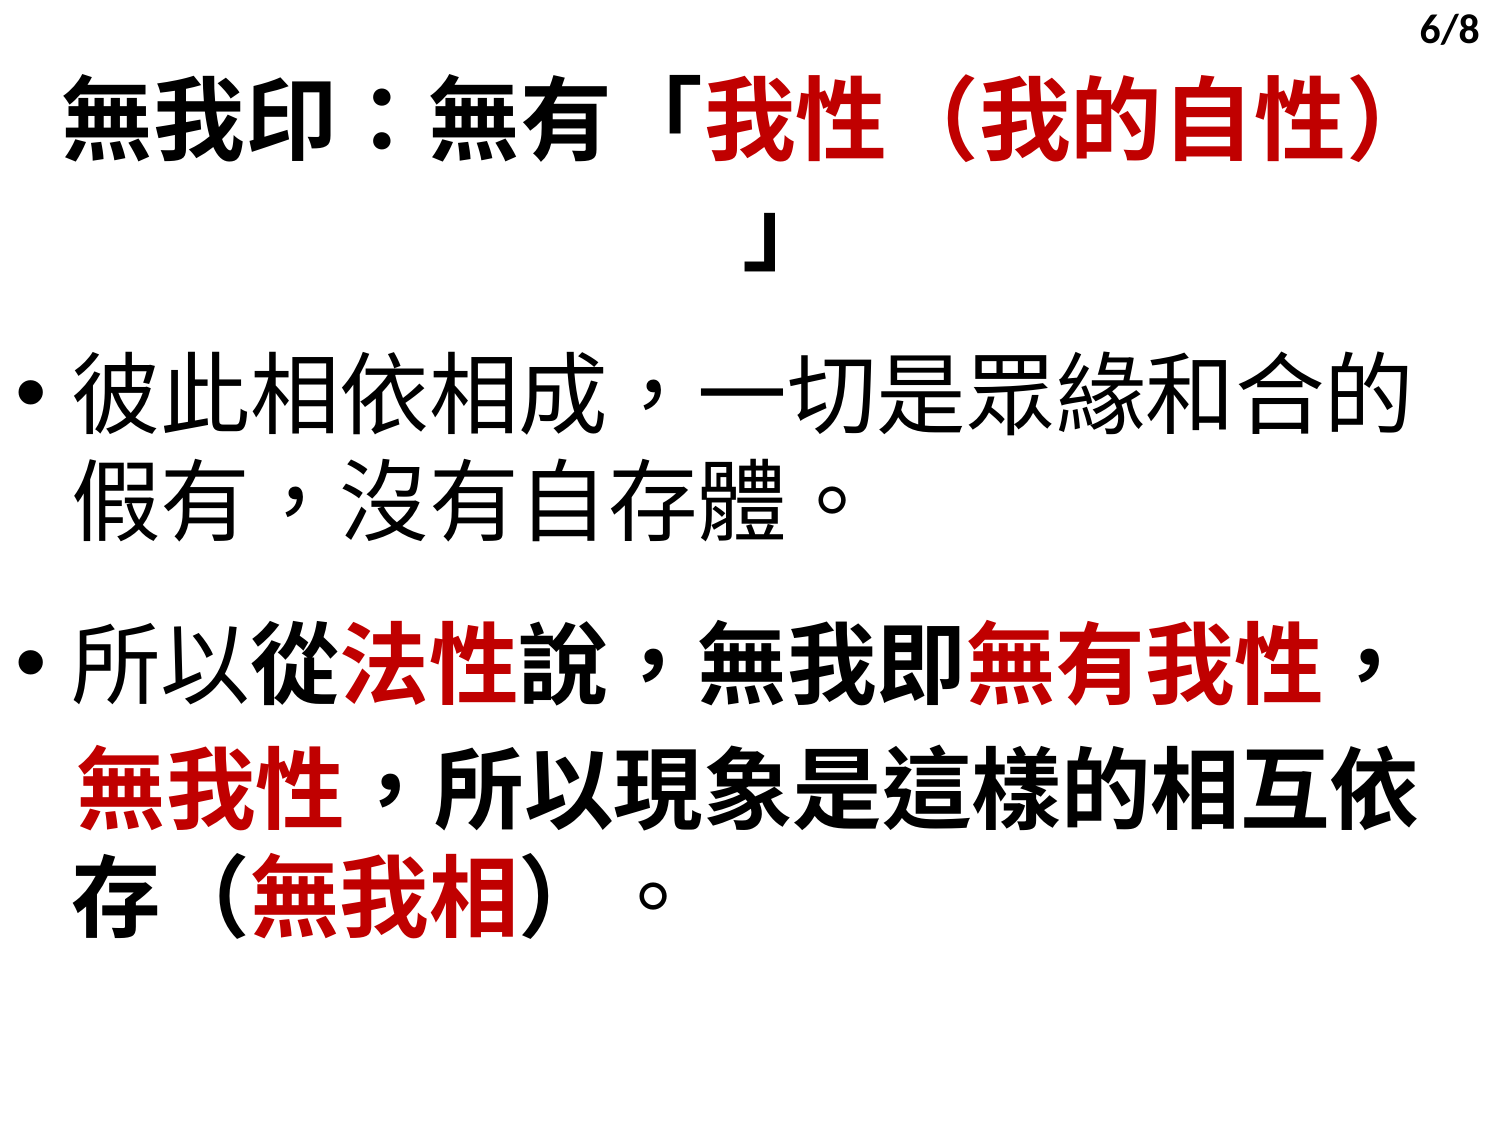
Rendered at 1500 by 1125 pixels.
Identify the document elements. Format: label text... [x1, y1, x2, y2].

text_box 6/8 [1398, 0, 1500, 54]
list 無我印：無有「我性（我的自性） 」 彼此相依相成，一切是眾緣和合的假有，沒有自存體。 所以從法性說，無我即無有我性， 無我性，所以現象是這樣的相互依存（無我相）。 [0, 54, 1500, 1125]
